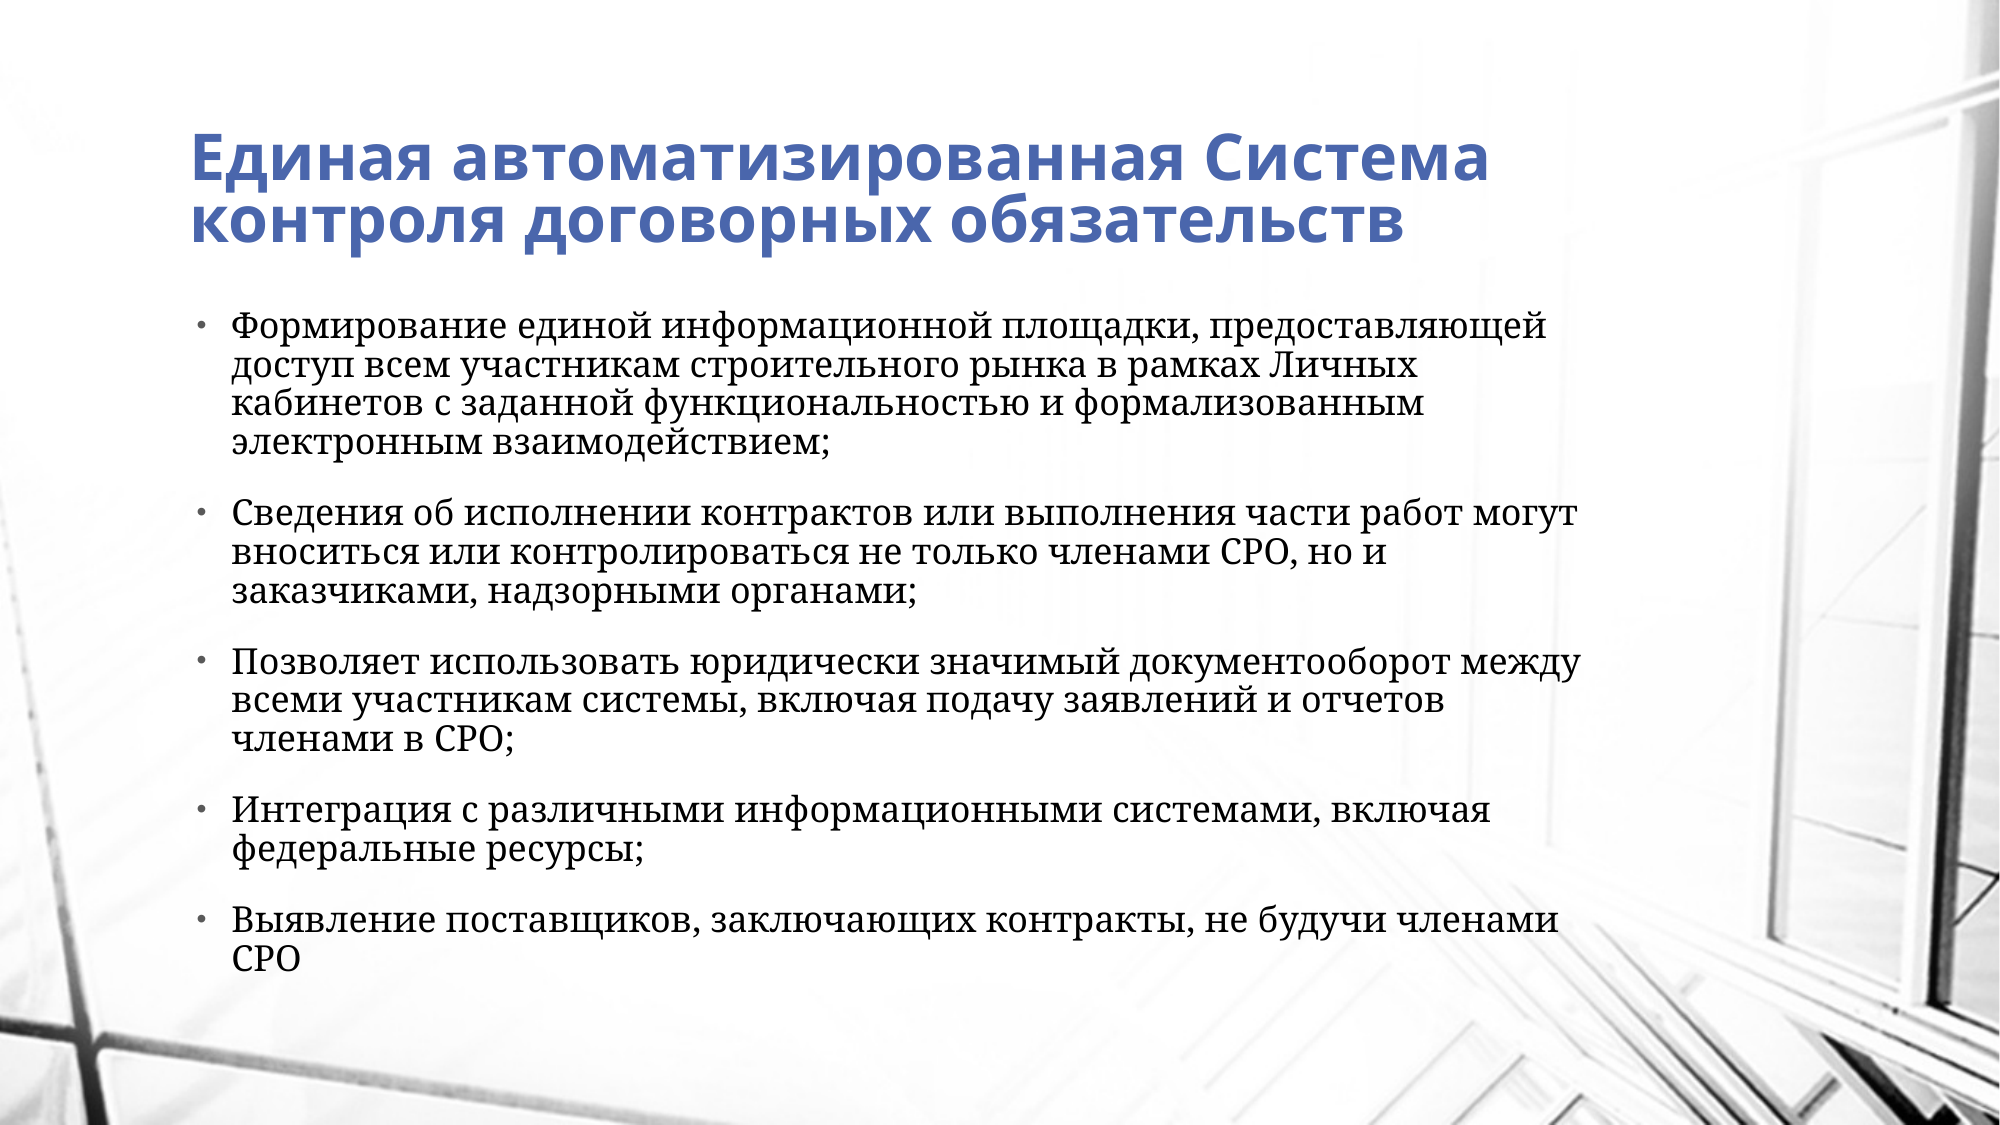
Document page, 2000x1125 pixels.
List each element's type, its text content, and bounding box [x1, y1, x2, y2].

list Формирование единой информационной площадки, предоставляющей доступ всем участникам строительного рынка в рамках Личных кабинетов с заданной функциональностью и формализованным электронным взаимодействием; Сведения об исполнении контрактов или выполнения части работ могут вноситься или контролироваться не только членами СРО, но и заказчиками, надзорными органами; Позволяет использовать юридически значимый документооборот между всеми участникам системы, включая подачу заявлений и отчетов членами в СРО; Интеграция с различными информационными системами, включая федеральные ресурсы; Выявление поставщиков, заключающих контракты, не будучи членами СРО [174, 299, 1600, 988]
picture [0, 0, 2000, 1125]
title Единая автоматизированная Система контроля договорных обязательств [174, 87, 1600, 263]
